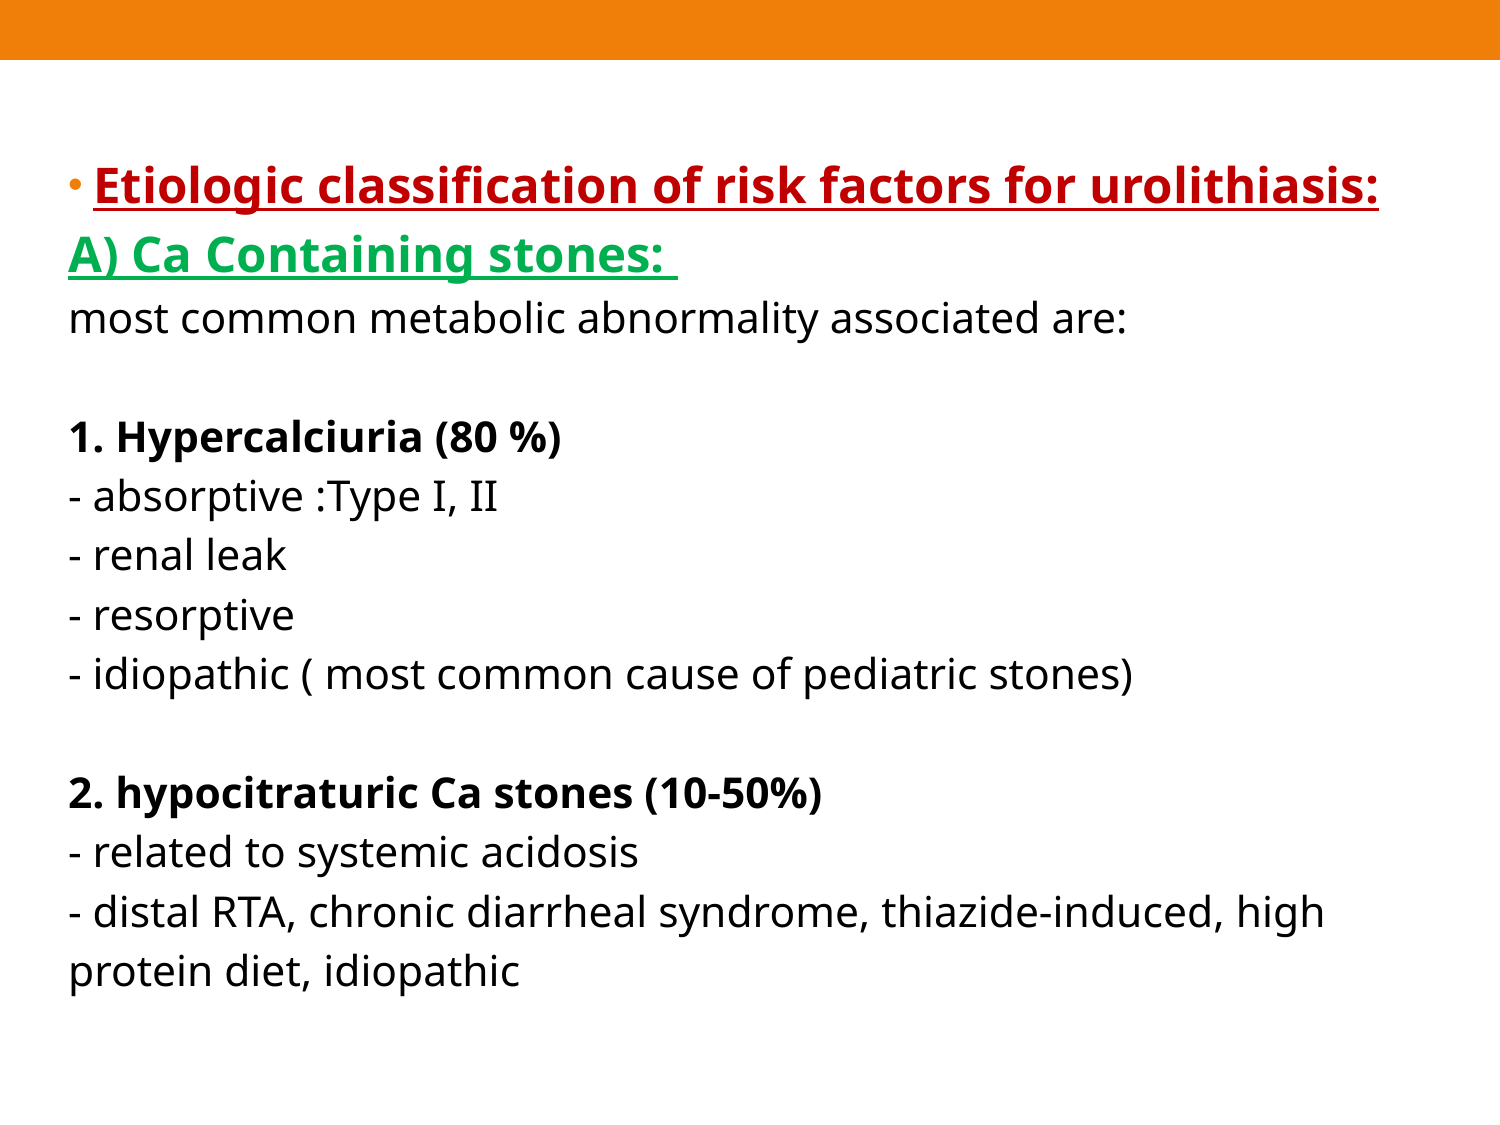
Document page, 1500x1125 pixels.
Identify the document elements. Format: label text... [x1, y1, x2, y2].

list Etiologic classification of risk factors for urolithiasis: A) Ca Containing stones: most common metabolic abnormality associated are: 1. Hypercalciuria (80 %) - absorptive :Type I, II - renal leak - resorptive - idiopathic ( most common cause of pediatric stones) 2. hypocitraturic Ca stones (10-50%) - related to systemic acidosis - distal RTA, chronic diarrheal syndrome, thiazide-induced, high protein diet, idiopathic [53, 78, 1425, 1063]
